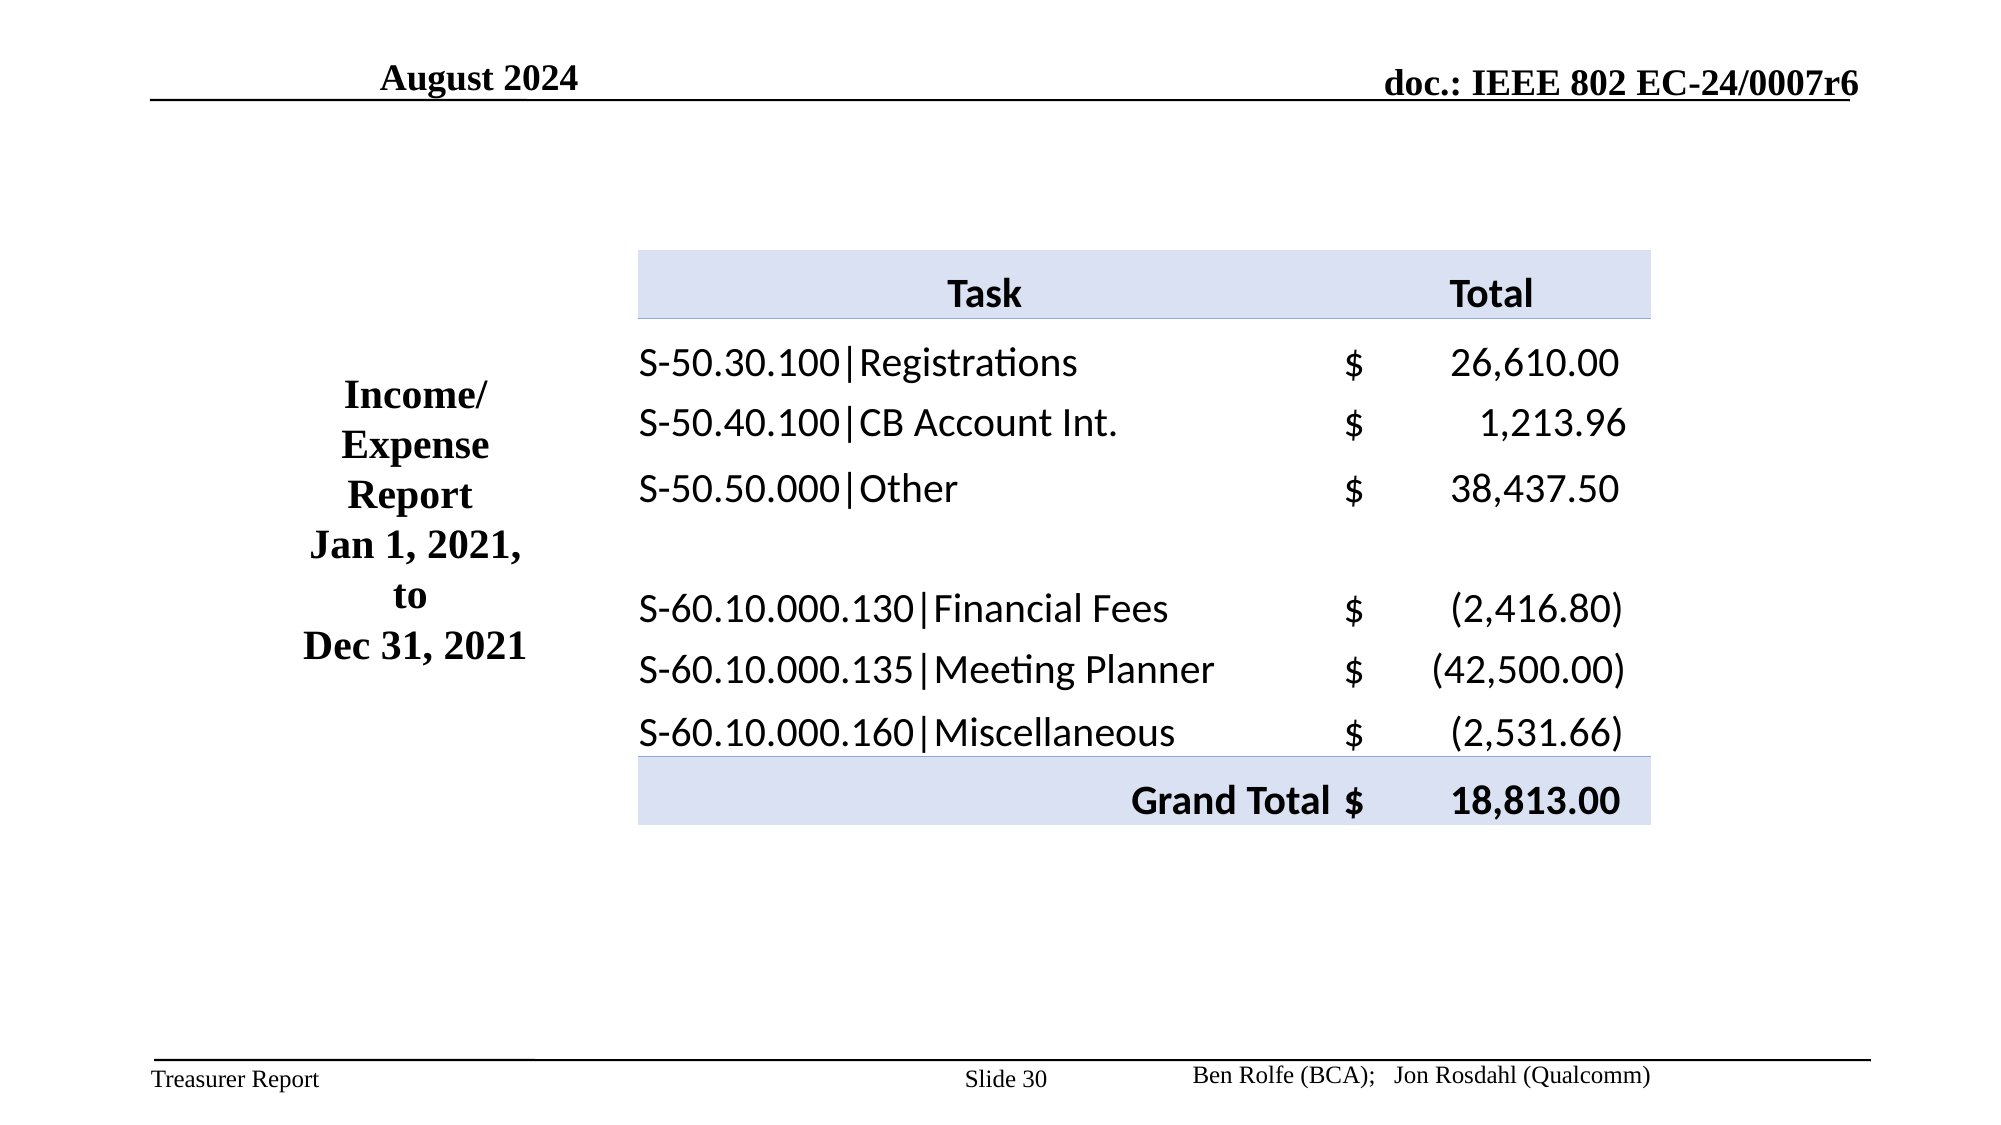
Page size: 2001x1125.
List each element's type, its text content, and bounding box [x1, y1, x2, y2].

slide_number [379, 53, 688, 99]
table_cell $ (42,500.00) [1332, 633, 1651, 694]
table_cell S-60.10.000.160|Miscellaneous [638, 694, 1332, 756]
table_cell S-60.10.000.135|Meeting Planner [638, 633, 1332, 694]
table_cell $ 38,437.50 [1332, 447, 1651, 513]
footer Ben Rolfe (BCA); Jon Rosdahl (Qualcomm) [1175, 1061, 1652, 1093]
table_cell S-50.30.100|Registrations [638, 319, 1332, 387]
table_header Task [638, 250, 1332, 318]
table_cell $ 1,213.96 [1332, 387, 1651, 447]
table_cell $ (2,531.66) [1332, 694, 1651, 756]
table_cell S-50.50.000|Other [638, 447, 1332, 513]
table_cell $ 26,610.00 [1332, 319, 1651, 387]
table_cell Grand Total [638, 757, 1332, 825]
table_cell $ (2,416.80) [1332, 513, 1651, 633]
table_cell S-60.10.000.130|Financial Fees [638, 513, 1332, 633]
table_cell $ 18,813.00 [1332, 757, 1651, 825]
table_cell S-50.40.100|CB Account Int. [638, 387, 1332, 447]
title Income/ Expense Report Jan 1, 2021, to Dec 31, 2021 [274, 149, 557, 885]
table_header Total [1332, 250, 1651, 318]
slide_number Slide 30 [962, 1061, 1050, 1123]
